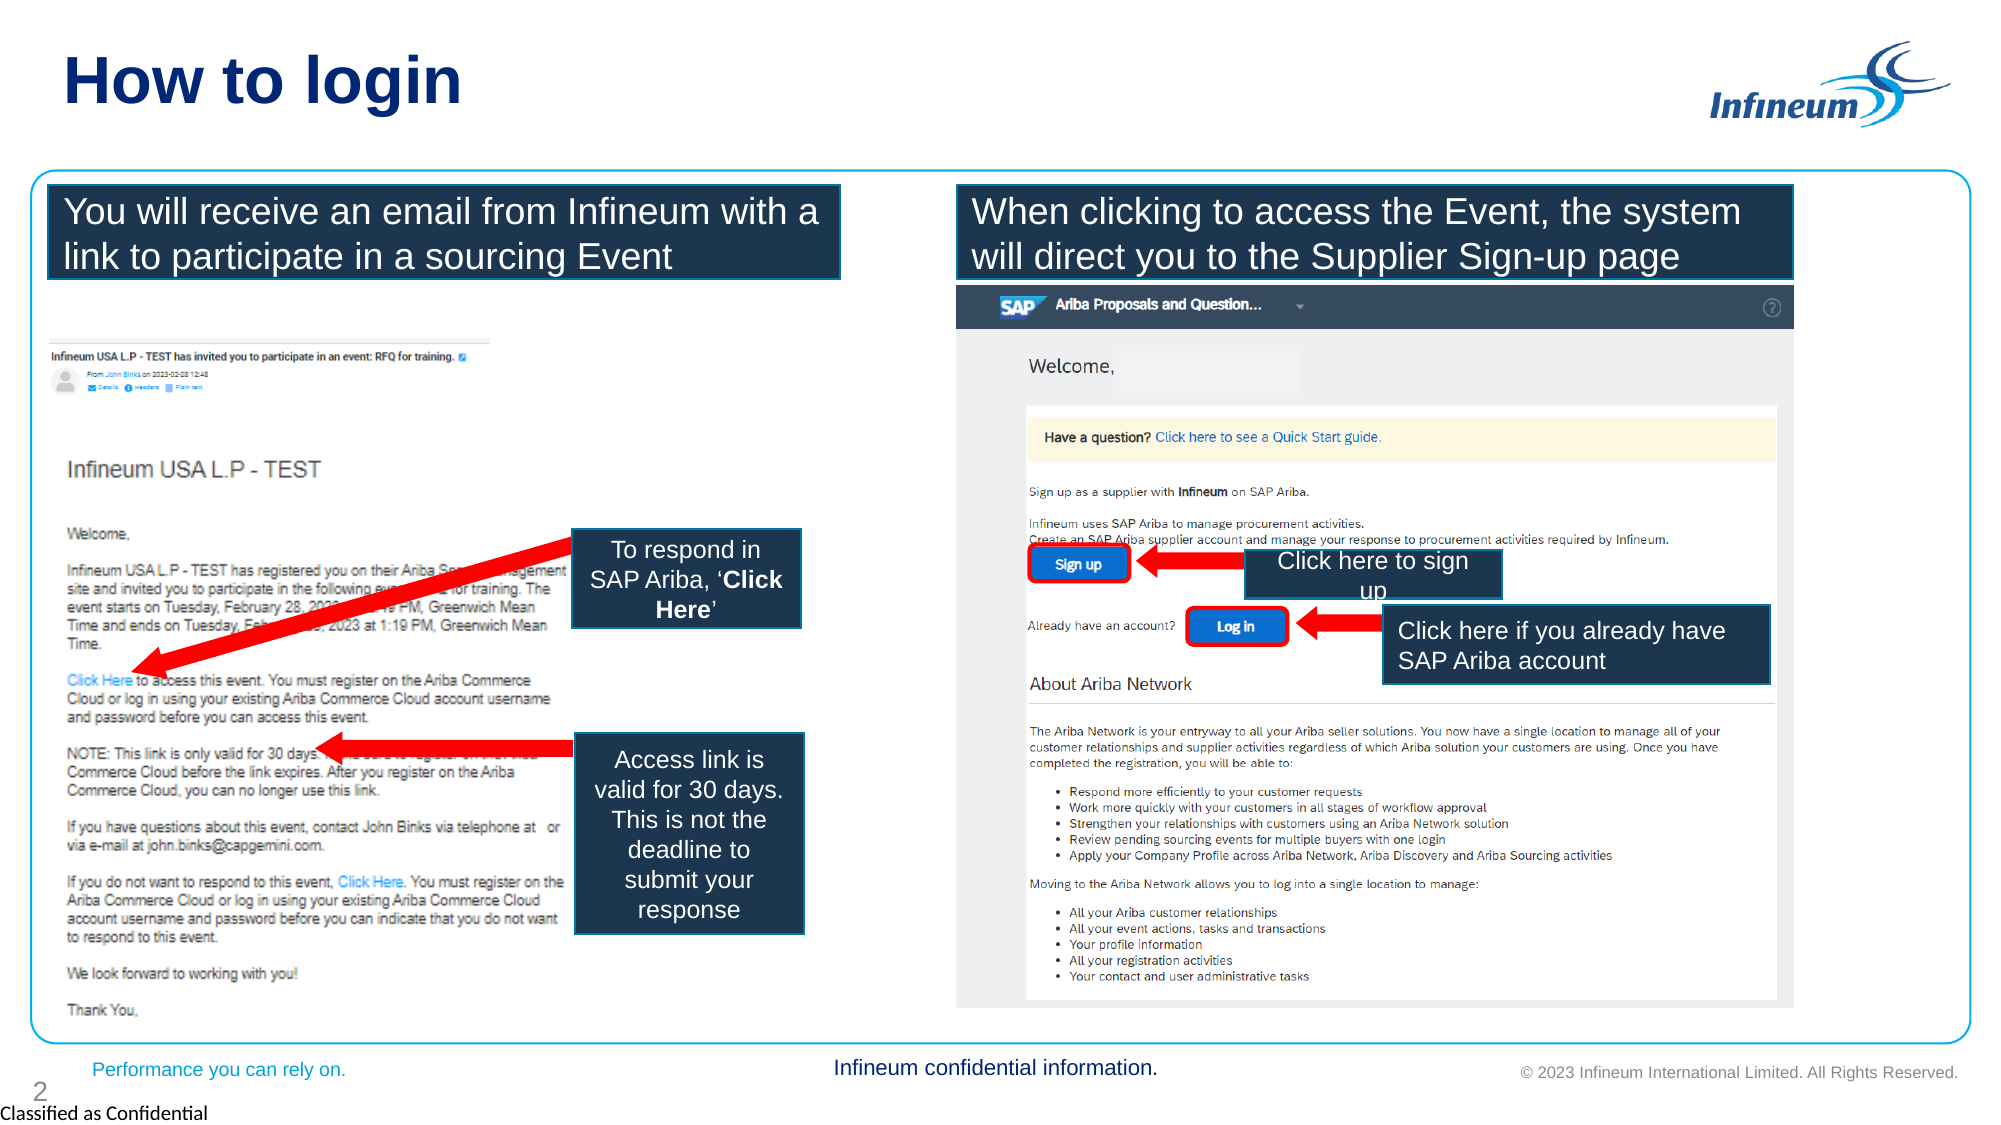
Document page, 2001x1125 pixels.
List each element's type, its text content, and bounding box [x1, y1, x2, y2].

picture [956, 285, 1794, 1008]
text_box When clicking to access the Event, the system will direct you to the Supplier Sign-up page [956, 184, 1794, 280]
text_box You will receive an email from Infineum with a link to participate in a sourcing Event [47, 184, 841, 280]
picture [48, 338, 491, 395]
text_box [39, 410, 804, 1017]
picture [1707, 34, 1960, 148]
title How to login [48, 38, 1925, 200]
